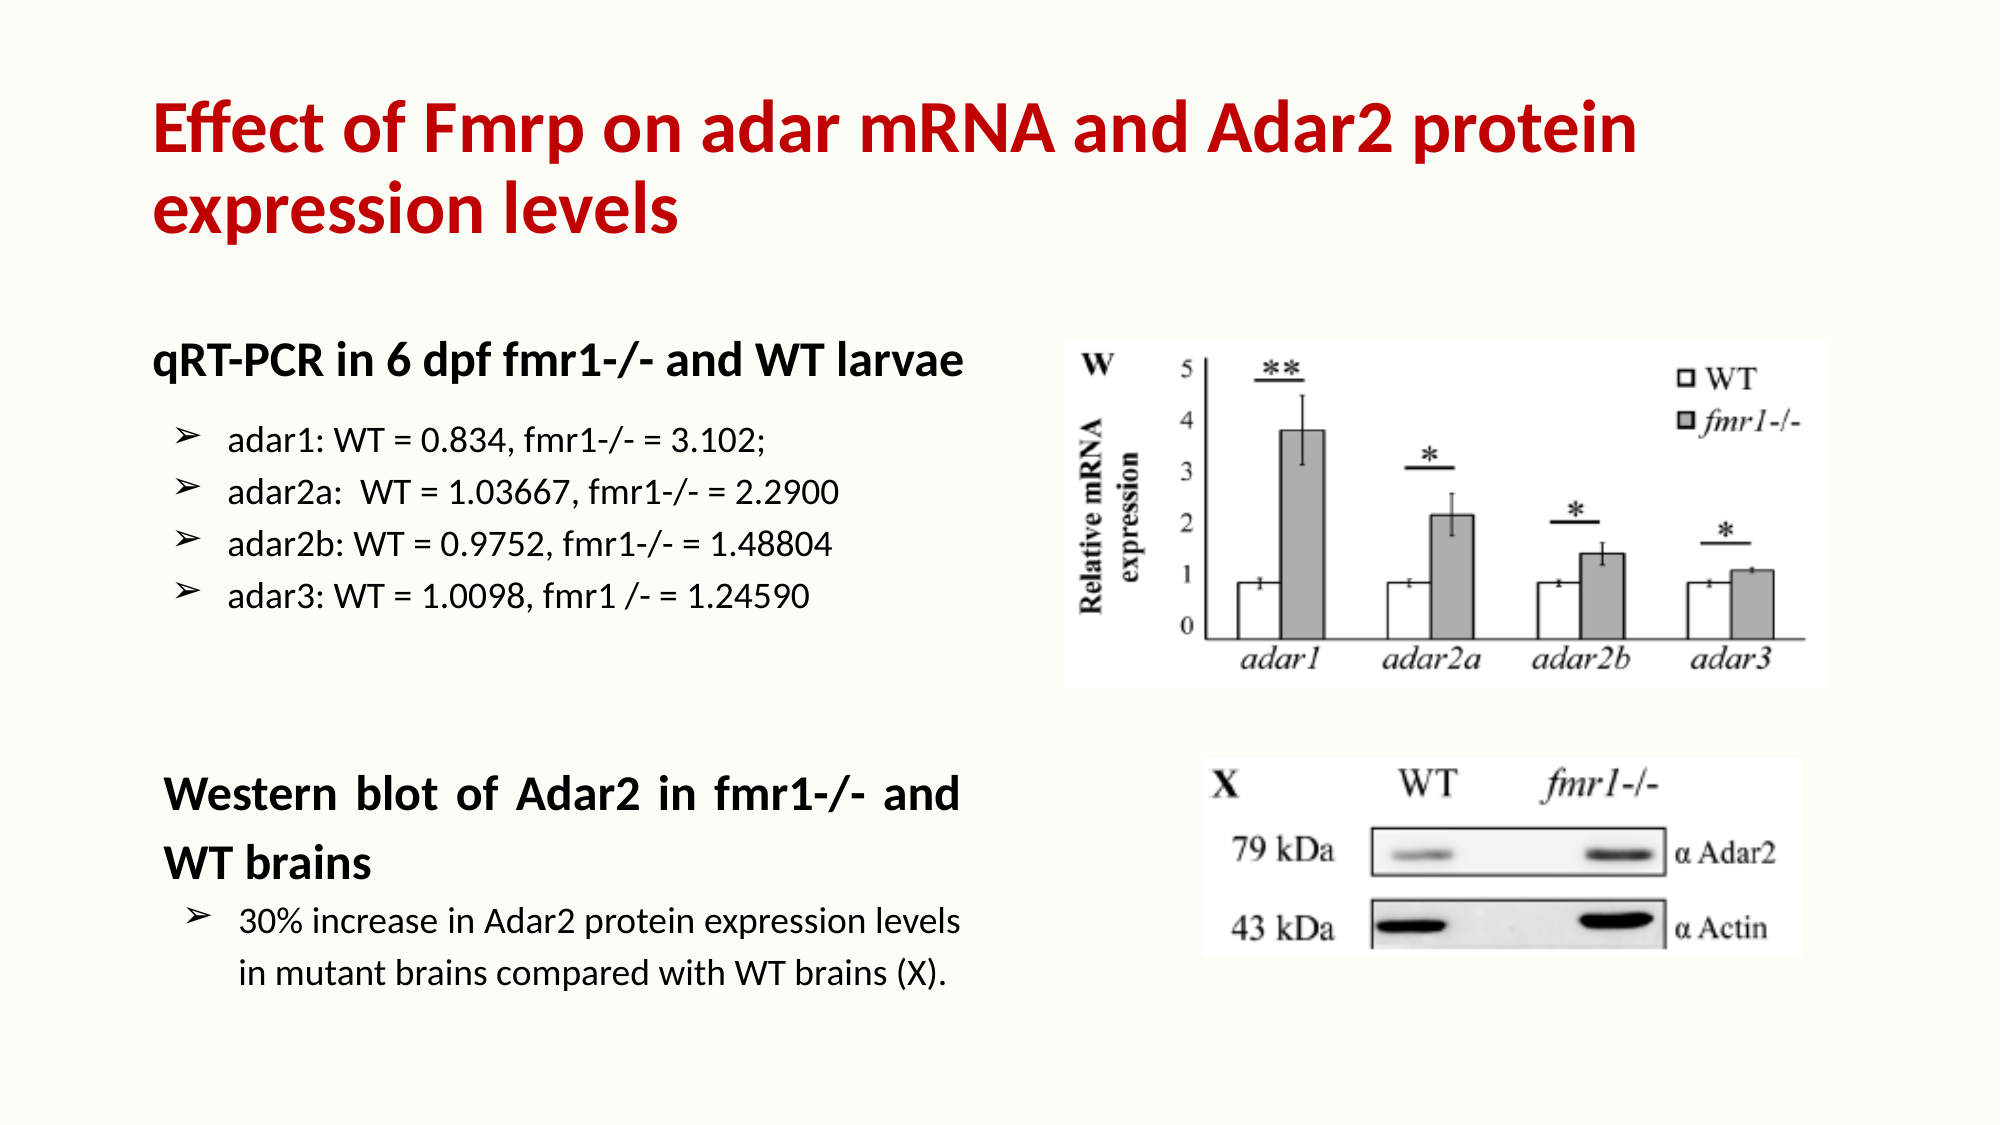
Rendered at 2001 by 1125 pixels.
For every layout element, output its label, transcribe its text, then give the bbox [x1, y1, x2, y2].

picture [1201, 758, 1803, 956]
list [1063, 340, 1828, 688]
text_box Western blot of Adar2 in fmr1-/- and WT brains 30% increase in Adar2 protein expression levels in mutant brains compared with WT brains (X). [148, 743, 977, 1047]
list qRT-PCR in 6 dpf fmr1-/- and WT larvae adar1: WT = 0.834, fmr1-/- = 3.102; adar2a: WT = 1.03667, fmr1-/- = 2.2900 adar2b: WT = 0.9752, fmr1-/- = 1.48804 adar3: WT = 1.0098, fmr1 /- = 1.24590 [137, 326, 988, 674]
title Effect of Fmrp on adar mRNA and Adar2 protein expression levels [137, 59, 1863, 278]
